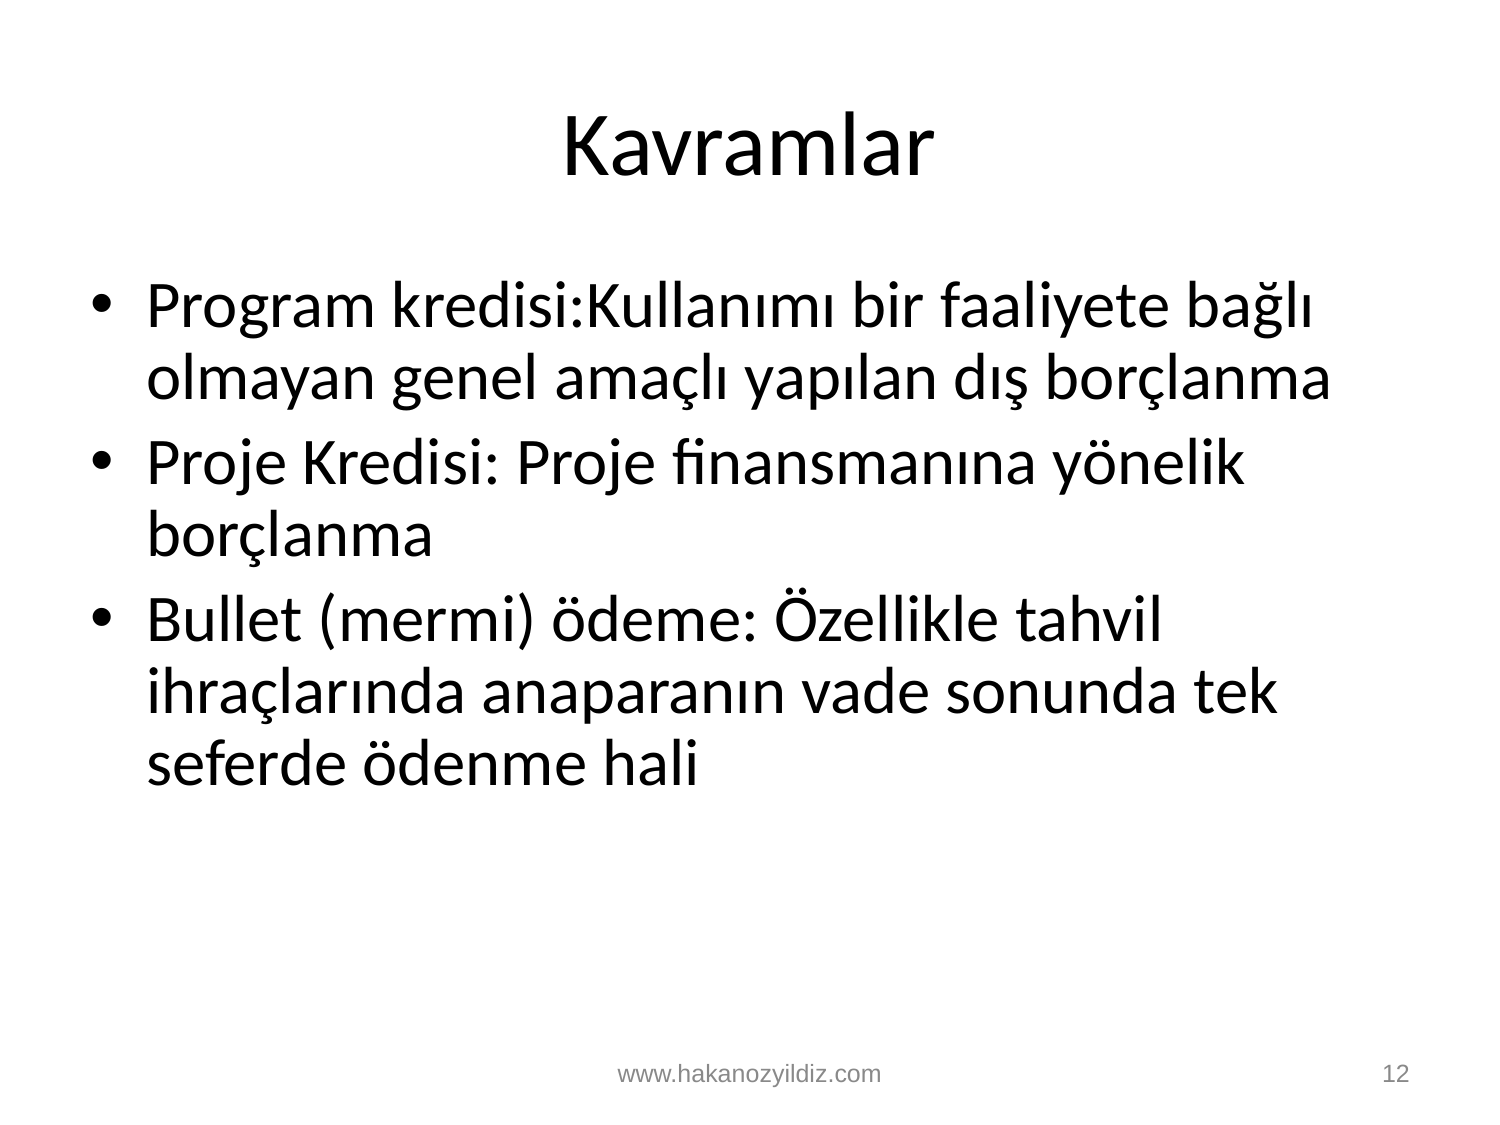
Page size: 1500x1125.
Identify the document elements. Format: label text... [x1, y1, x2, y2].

title Kavramlar [75, 45, 1425, 233]
list Program kredisi:Kullanımı bir faaliyete bağlı olmayan genel amaçlı yapılan dış borçlanma Proje Kredisi: Proje finansmanına yönelik borçlanma Bullet (mermi) ödeme: Özellikle tahvil ihraçlarında anaparanın vade sonunda tek seferde ödenme hali [75, 262, 1425, 1005]
slide_number 12 [1074, 1042, 1425, 1103]
footer www.hakanozyildiz.com [512, 1042, 988, 1103]
